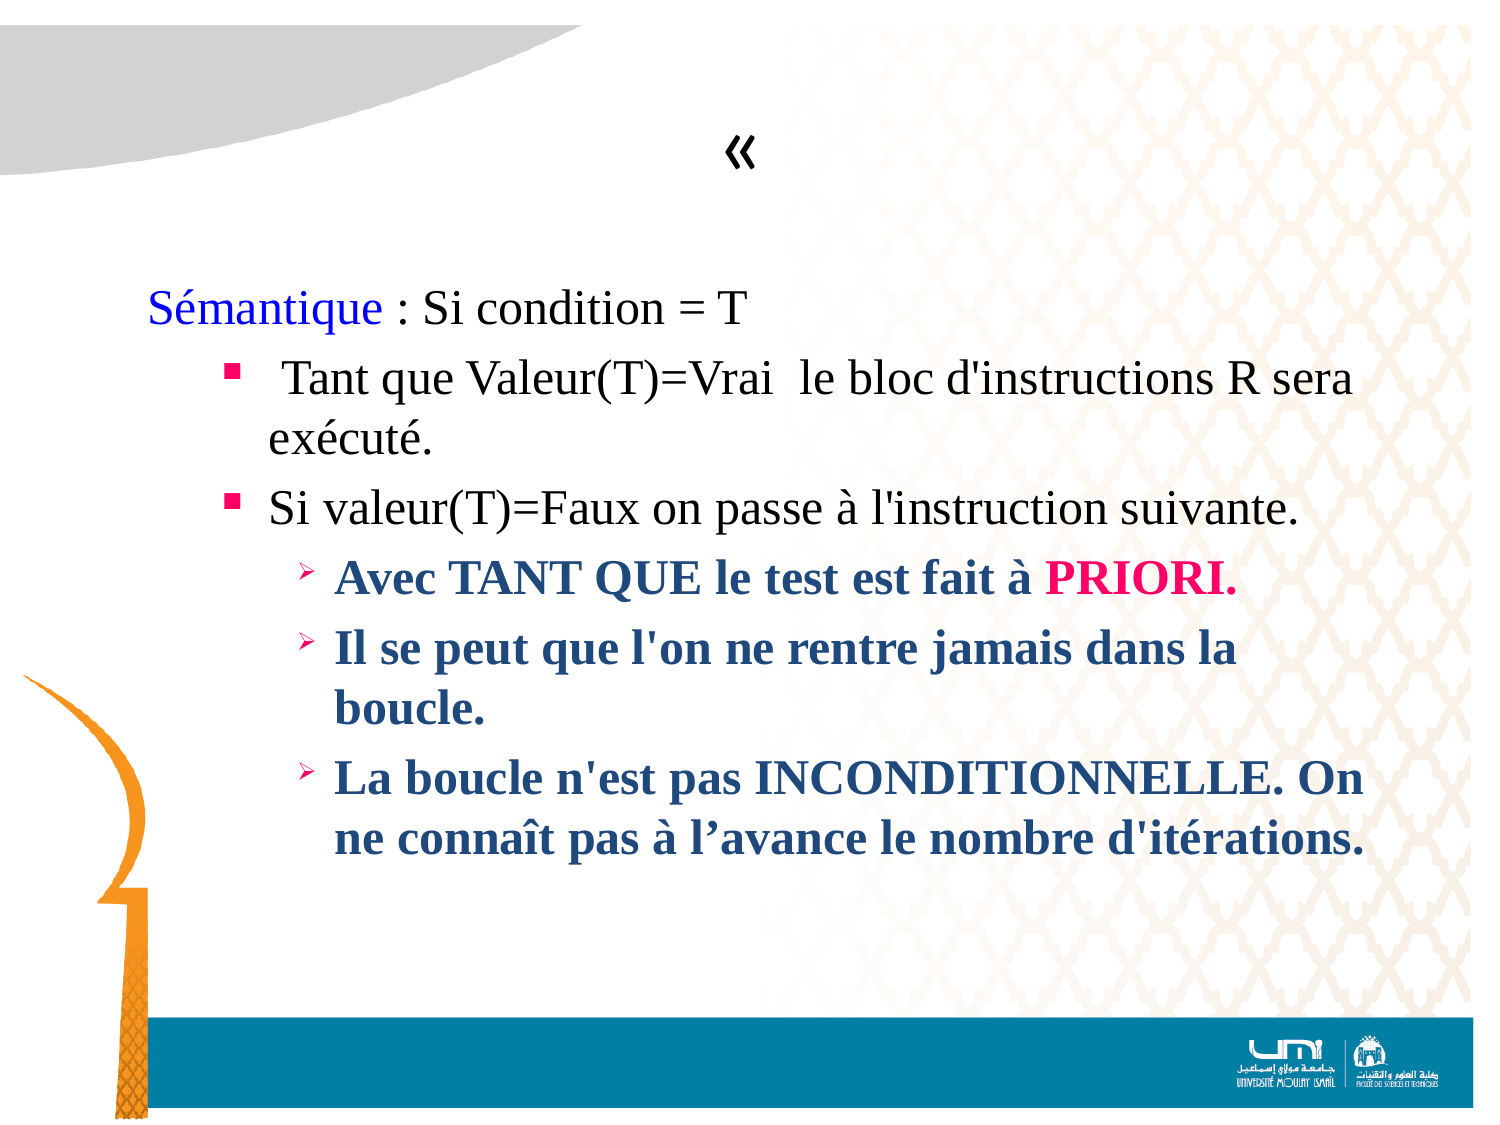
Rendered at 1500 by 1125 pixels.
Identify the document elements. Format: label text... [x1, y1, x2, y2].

title « [75, 45, 1425, 233]
text_box Sémantique : Si condition = T Tant que Valeur(T)=Vrai le bloc d'instructions R sera exécuté. Si valeur(T)=Faux on passe à l'instruction suivante. Avec TANT QUE le test est fait à PRIORI. Il se peut que l'on ne rentre jamais dans la boucle. La boucle n'est pas INCONDITIONNELLE. On ne connaît pas à l’avance le nombre d'itérations. [131, 267, 1400, 943]
picture [0, 0, 1500, 1125]
